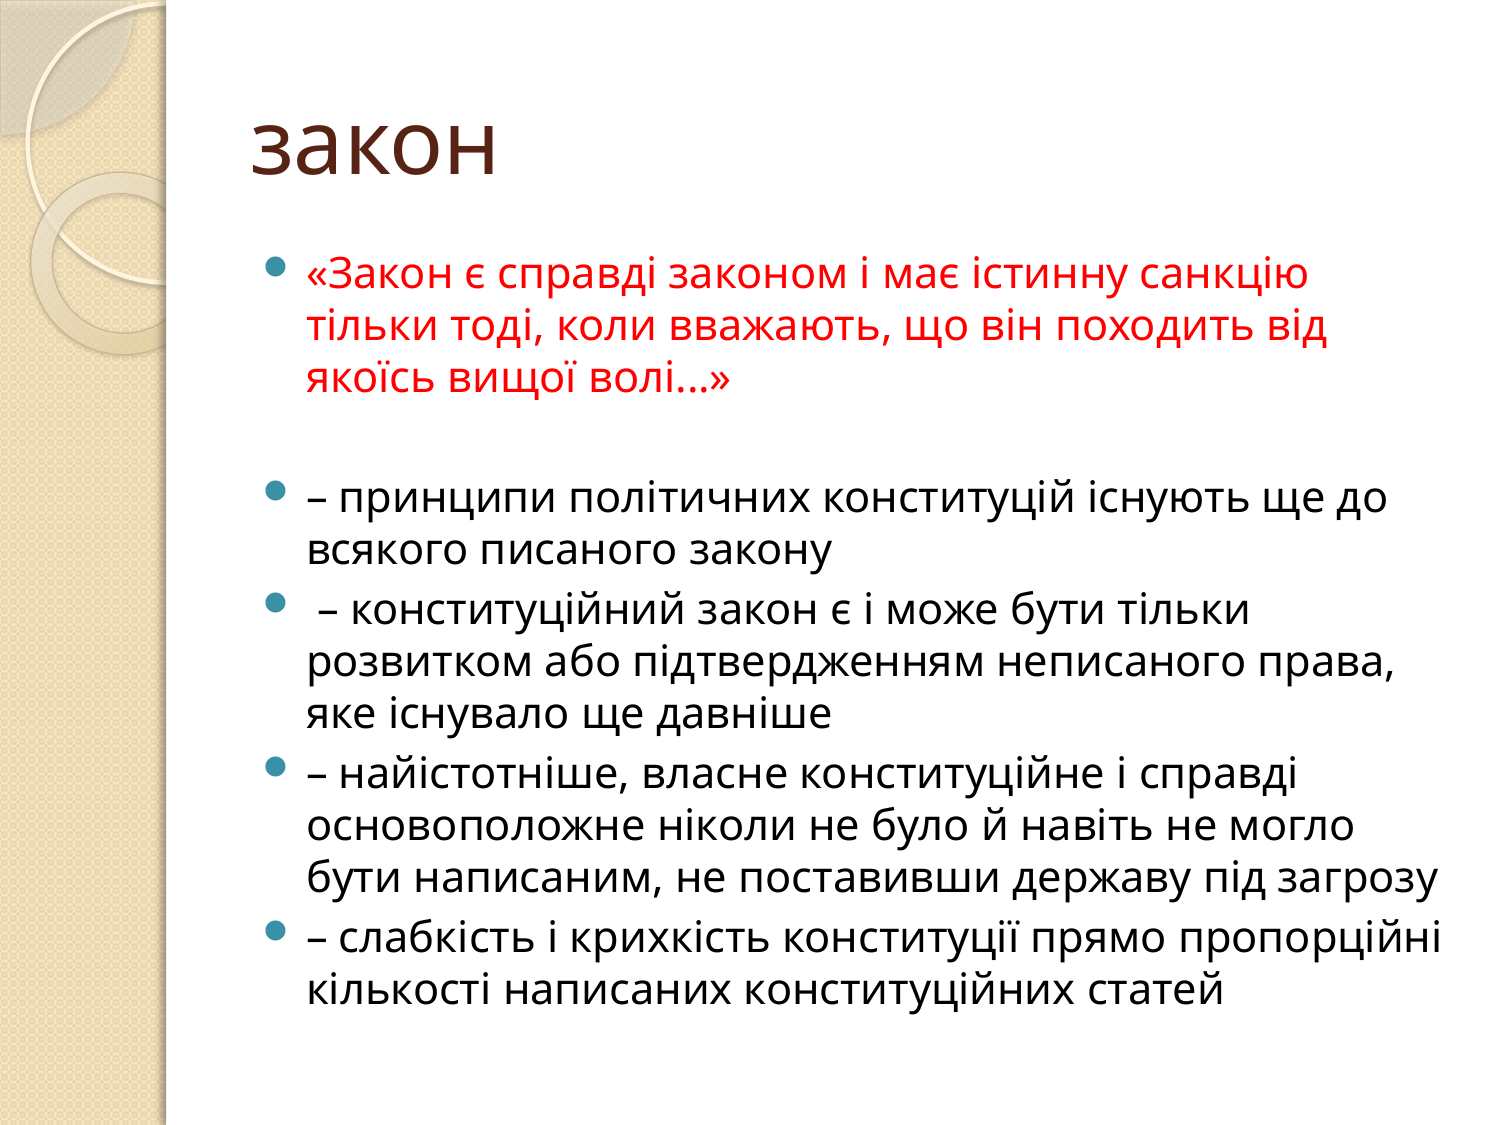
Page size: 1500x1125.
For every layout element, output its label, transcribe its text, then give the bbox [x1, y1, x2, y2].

title закон [235, 45, 1466, 233]
list «Закон є справді законом і має істинну санкцію тільки тоді, коли вважають, що він походить від якоїсь вищої волі...» – принципи політичних конституцій існують ще до всякого писаного закону – конституційний закон є і може бути тільки розвитком або підтвердженням неписаного права, яке існувало ще давніше – найістотніше, власне конституційне і справді основоположне ніколи не було й навіть не могло бути написаним, не поставивши державу під загрозу – слабкість і крихкість конституції прямо пропорційні кількості написаних конституційних статей [235, 237, 1466, 1025]
